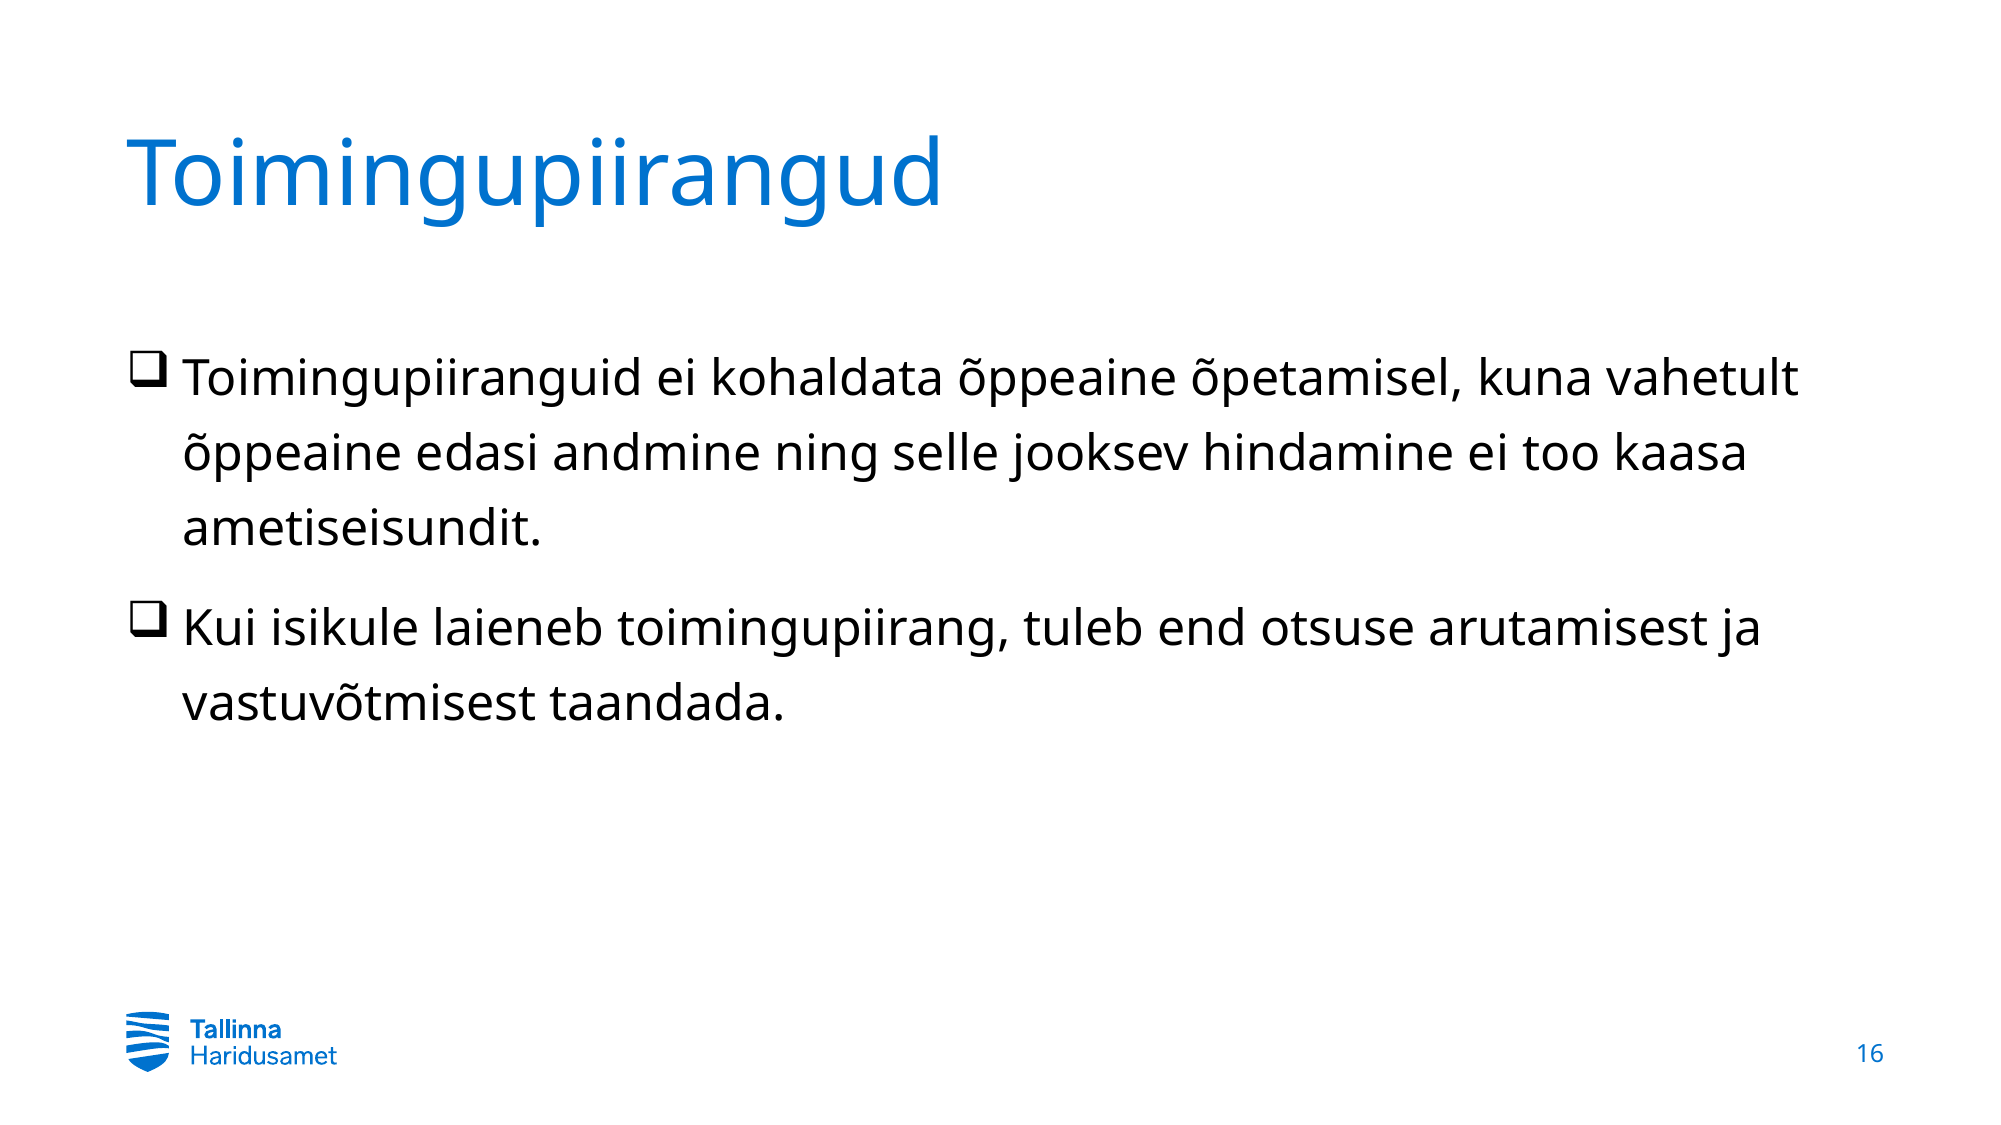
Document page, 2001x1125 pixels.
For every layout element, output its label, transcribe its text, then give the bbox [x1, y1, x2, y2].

list Toimingupiiranguid ei kohaldata õppeaine õpetamisel, kuna vahetult õppeaine edasi andmine ning selle jooksev hindamine ei too kaasa ametiseisundit. Kui isikule laieneb toimingupiirang, tuleb end otsuse arutamisest ja vastuvõtmisest taandada. [126, 330, 1885, 999]
slide_number 16 [1434, 1011, 1885, 1072]
title Toimingupiirangud [126, 126, 1885, 285]
